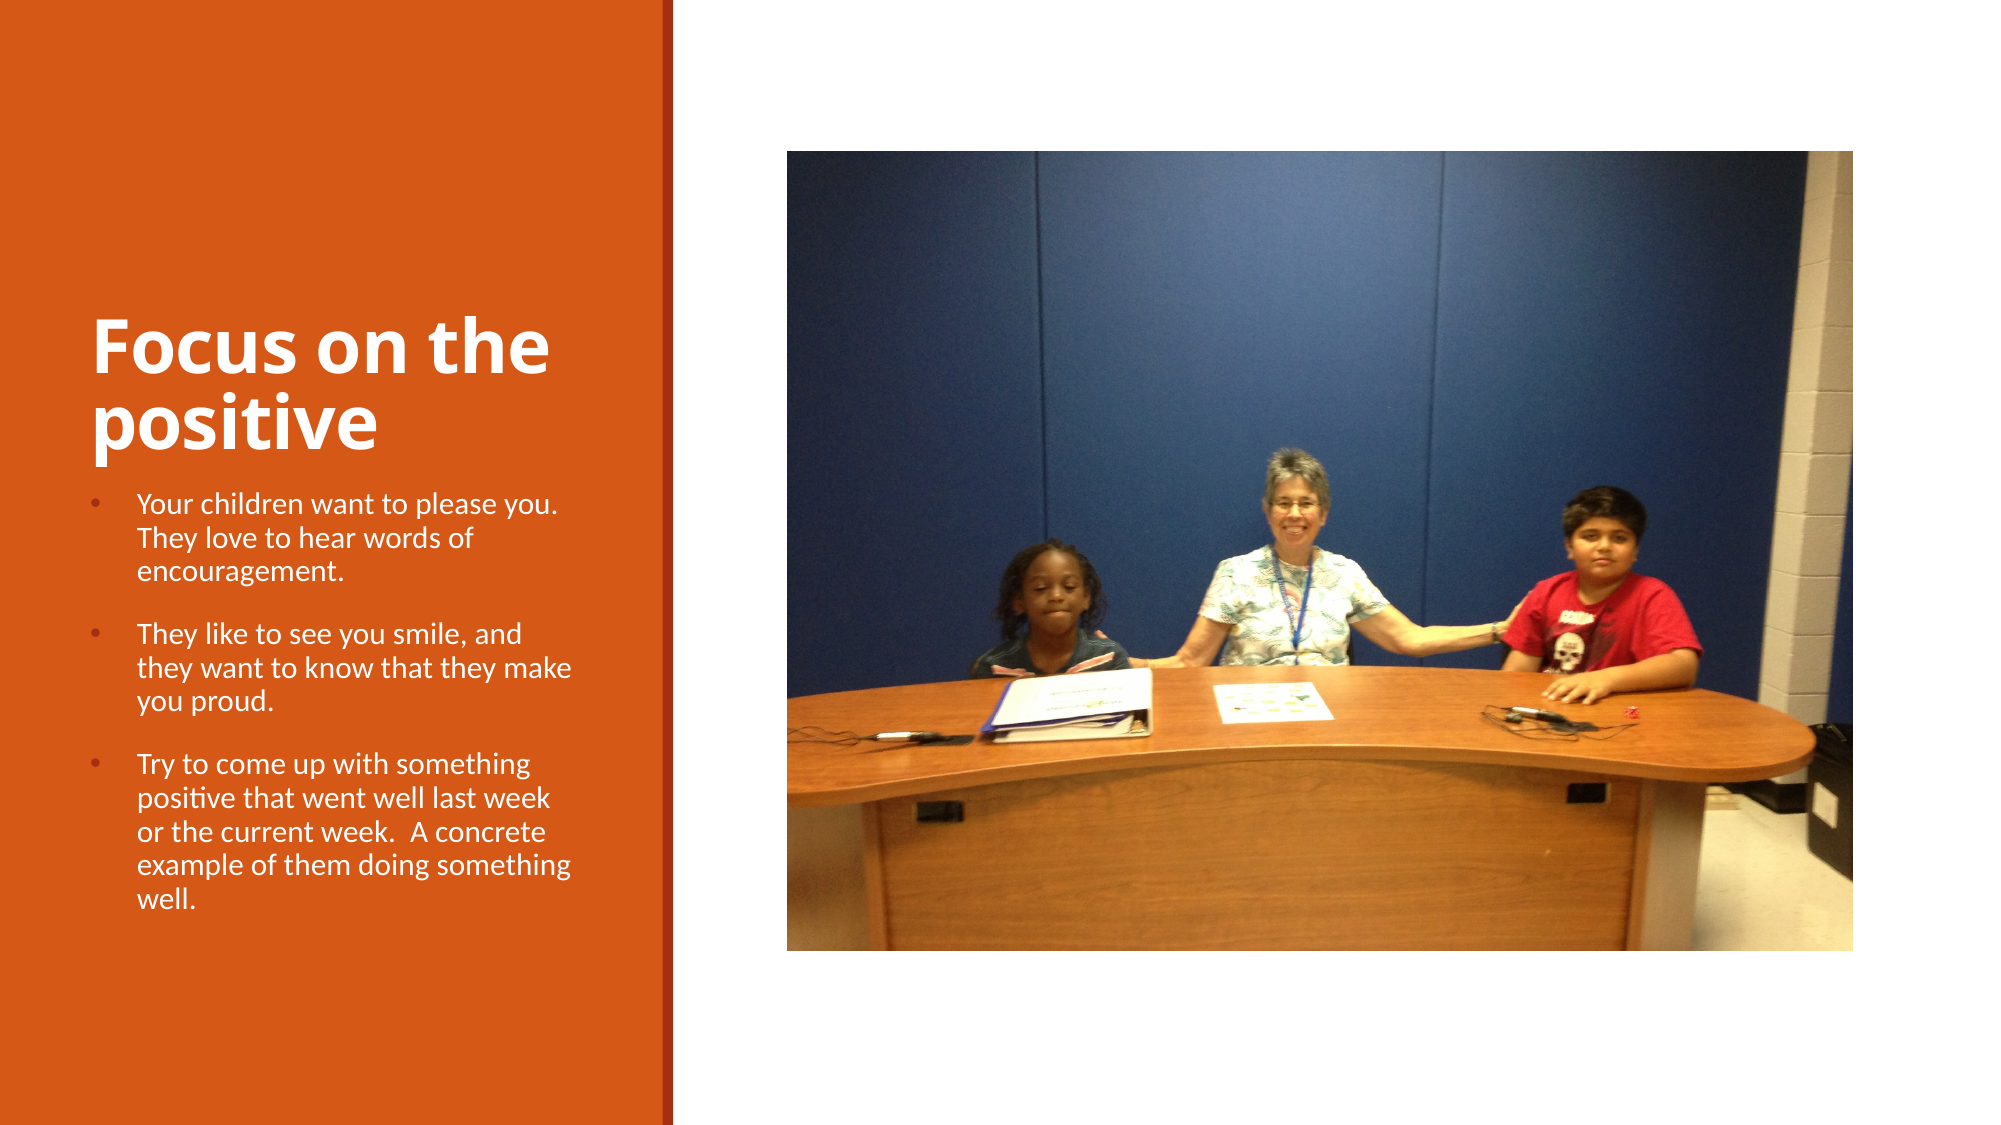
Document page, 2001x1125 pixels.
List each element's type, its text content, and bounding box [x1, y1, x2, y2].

title Focus on the positive [75, 97, 600, 473]
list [786, 151, 1854, 952]
list Your children want to please you. They love to hear words of encouragement. They like to see you smile, and they want to know that they make you proud. Try to come up with something positive that went well last week or the current week. A concrete example of them doing something well. [75, 479, 600, 1035]
